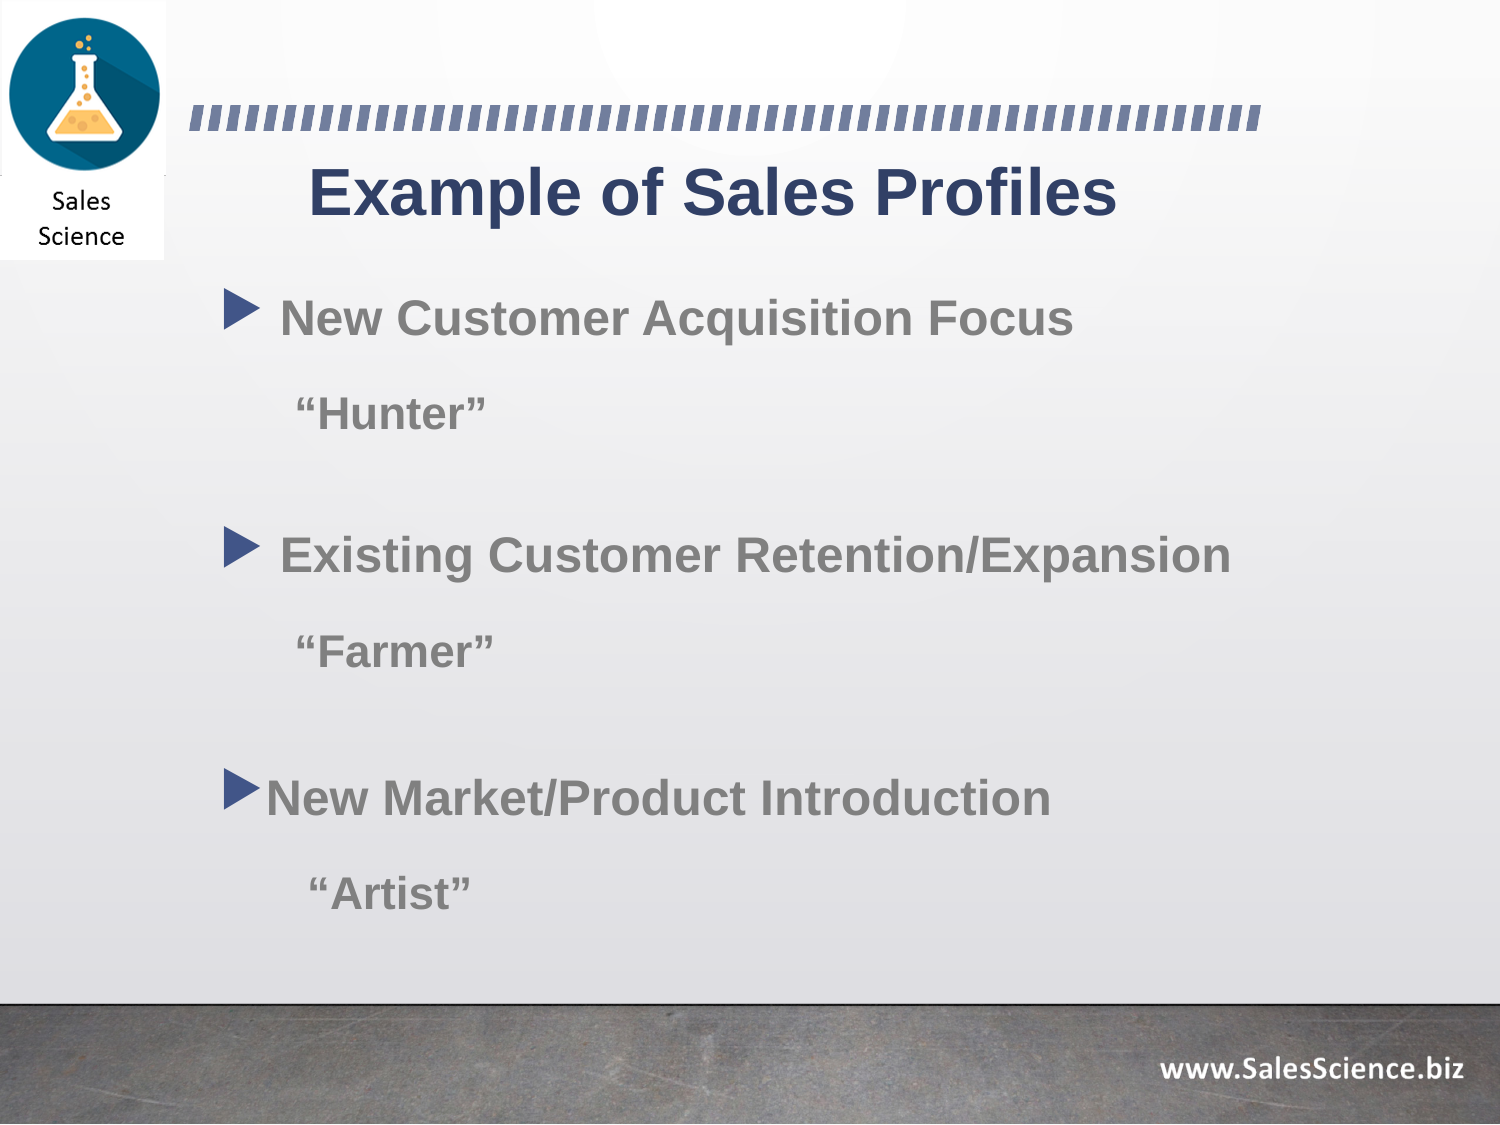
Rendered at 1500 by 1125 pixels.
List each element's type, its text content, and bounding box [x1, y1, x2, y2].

list New Customer Acquisition Focus “Hunter” Existing Customer Retention/Expansion “Farmer” New Market/Product Introduction “Artist” [204, 284, 1259, 1001]
picture [0, 0, 167, 272]
picture [0, 1004, 1500, 1124]
title Example of Sales Profiles [174, 149, 1253, 323]
